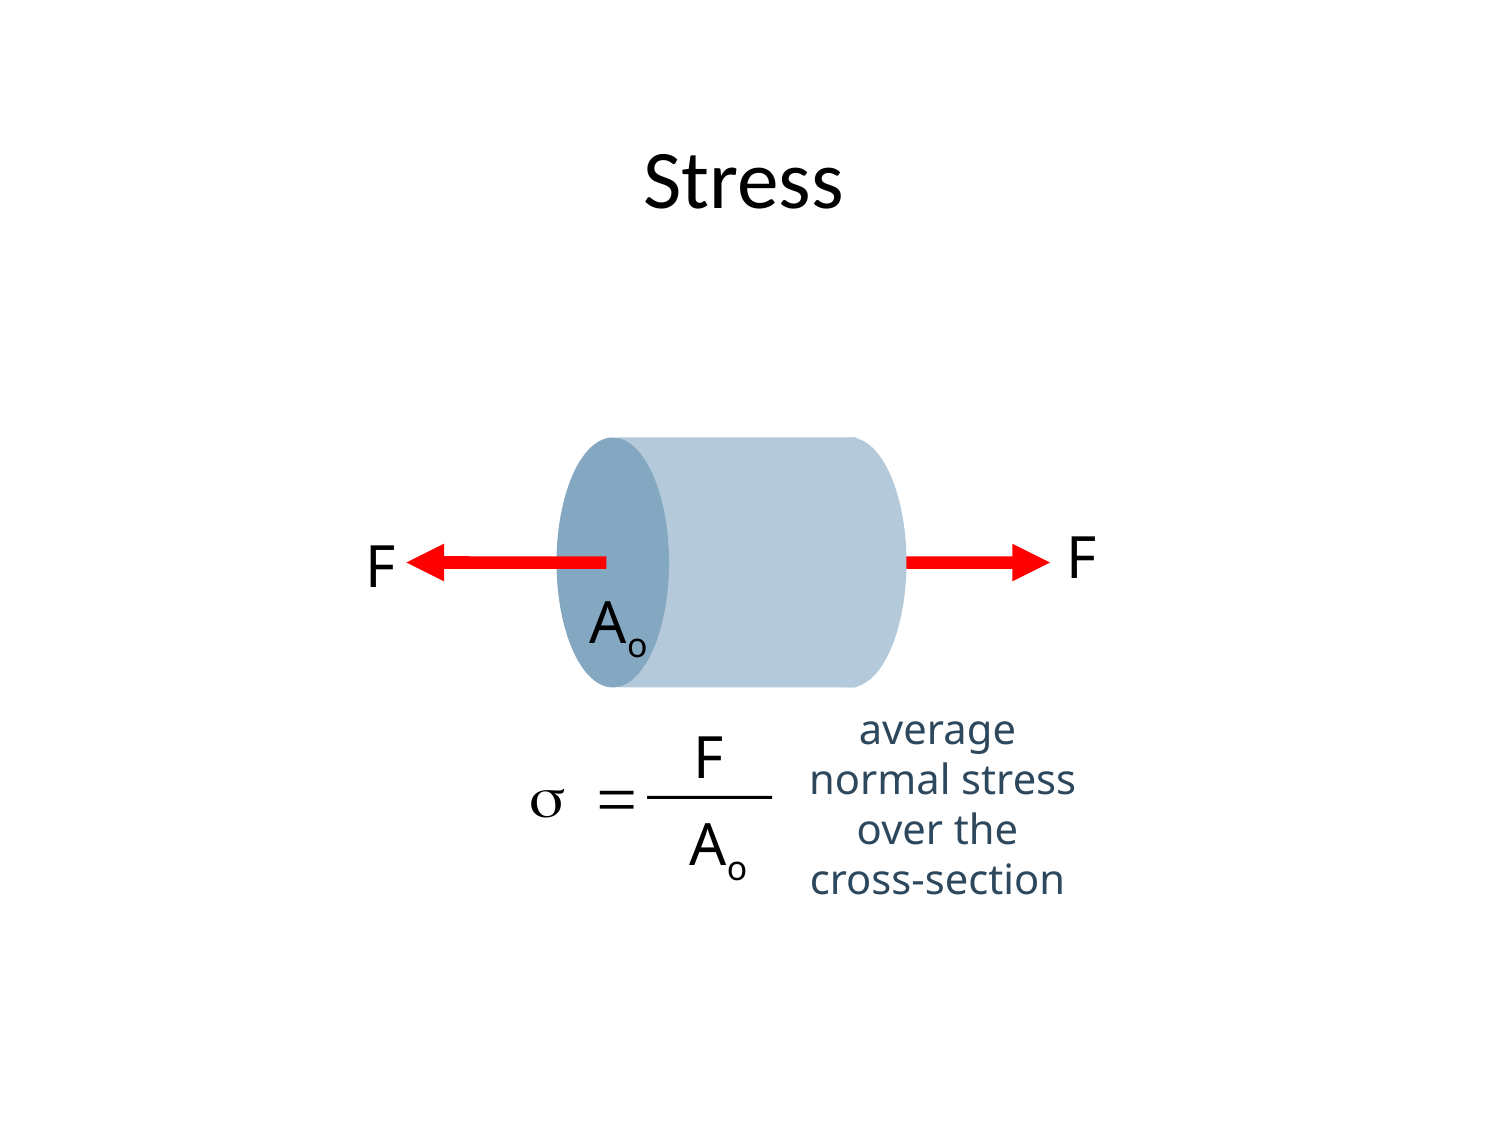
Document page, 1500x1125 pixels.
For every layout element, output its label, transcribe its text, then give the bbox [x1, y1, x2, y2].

text_box [585, 672, 640, 688]
text_box [857, 438, 907, 687]
text_box F [350, 522, 411, 607]
text_box Ao [674, 800, 737, 895]
text_box F [678, 712, 737, 797]
text_box Ao [575, 577, 663, 672]
text_box s = [514, 751, 663, 837]
text_box [907, 556, 1051, 569]
text_box [556, 437, 670, 656]
text_box [618, 437, 857, 688]
text_box average normal stress over the cross-section [737, 695, 1138, 911]
title Stress [62, 24, 1426, 326]
text_box F [1051, 512, 1112, 598]
text_box [411, 556, 607, 569]
